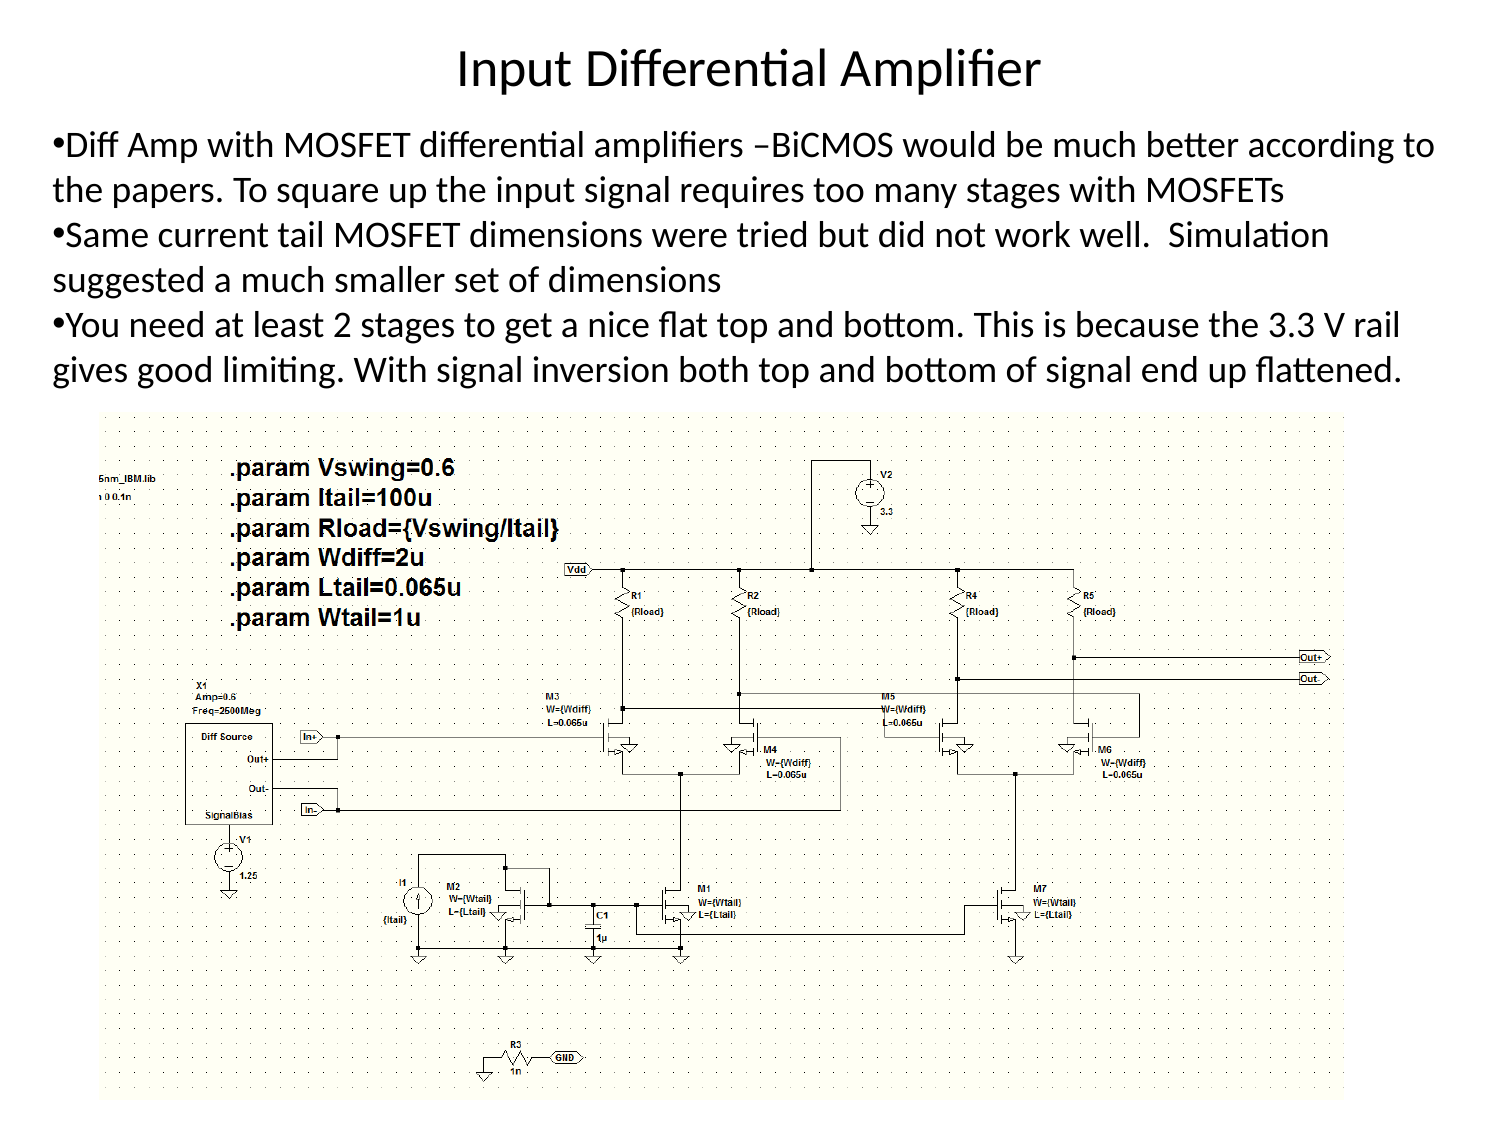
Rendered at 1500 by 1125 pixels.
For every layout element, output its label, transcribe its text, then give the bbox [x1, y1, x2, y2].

text_box Diff Amp with MOSFET differential amplifiers –BiCMOS would be much better according to the papers. To square up the input signal requires too many stages with MOSFETs Same current tail MOSFET dimensions were tried but did not work well. Simulation suggested a much smaller set of dimensions You need at least 2 stages to get a nice flat top and bottom. This is because the 3.3 V rail gives good limiting. With signal inversion both top and bottom of signal end up flattened. [37, 112, 1475, 443]
picture [99, 412, 1344, 1101]
title Input Differential Amplifier [75, 24, 1425, 105]
